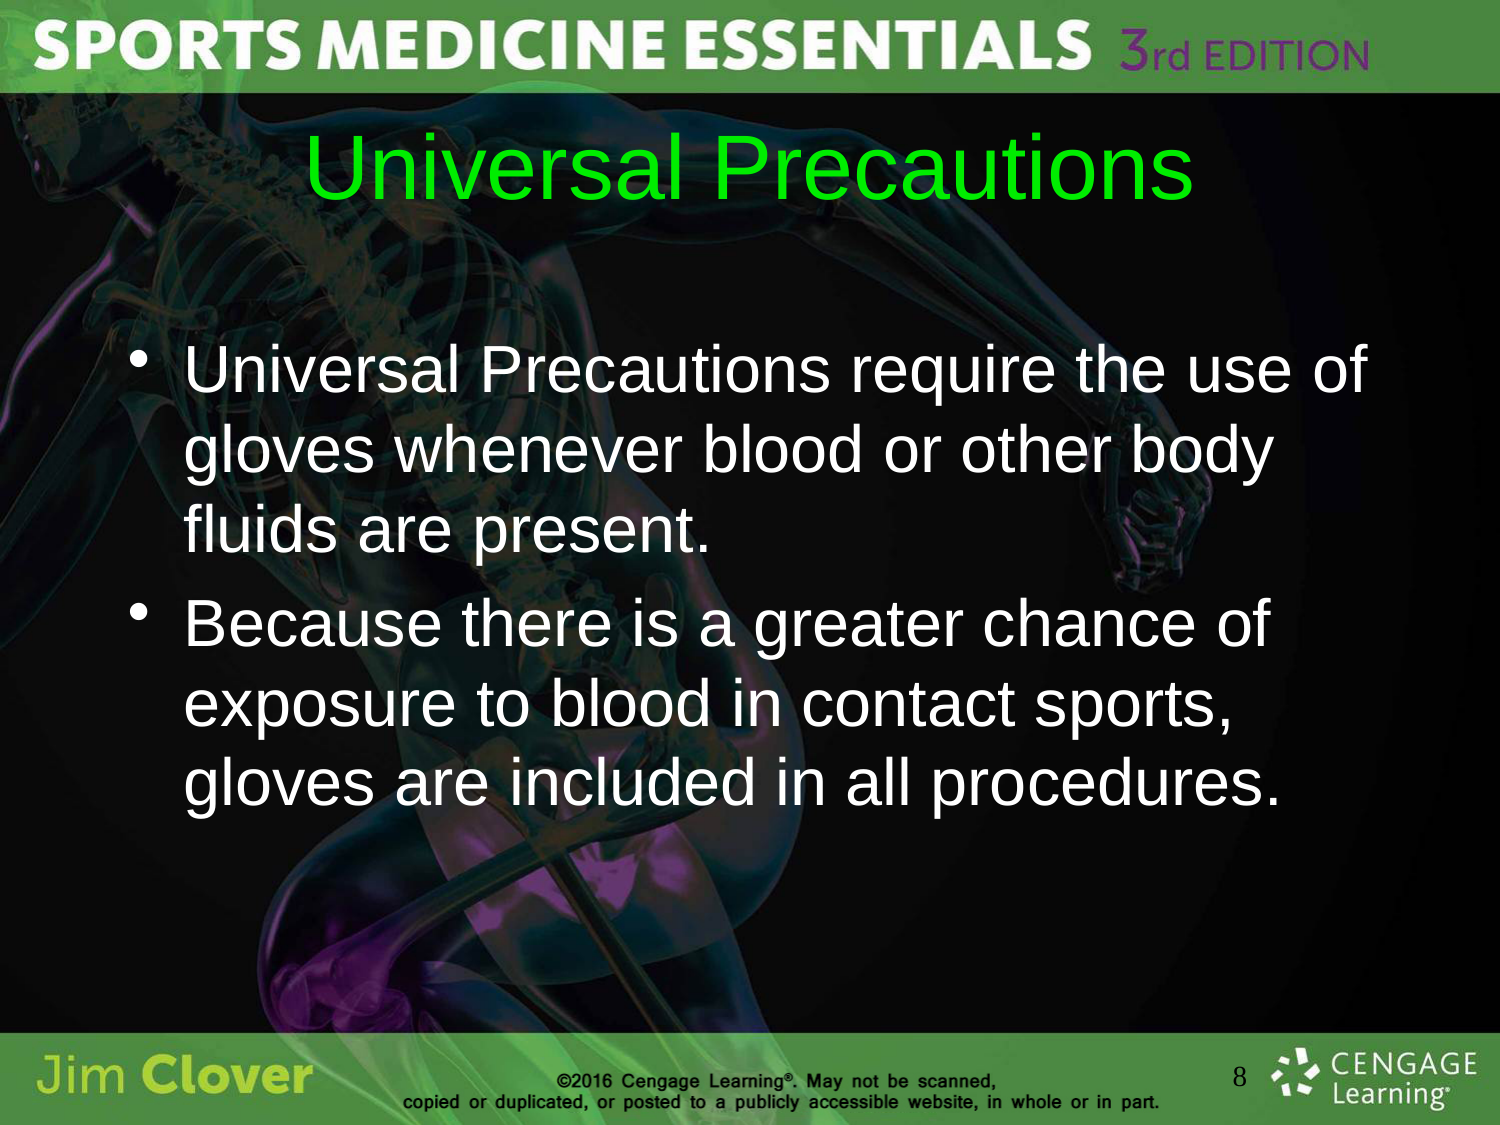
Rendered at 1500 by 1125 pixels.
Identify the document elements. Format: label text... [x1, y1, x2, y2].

picture [0, 0, 1500, 1125]
list Universal Precautions require the use of gloves whenever blood or other body fluids are present. Because there is a greater chance of exposure to blood in contact sports, gloves are included in all procedures. [112, 318, 1388, 994]
title Universal Precautions [112, 107, 1388, 258]
slide_number 8 [950, 1050, 1263, 1125]
